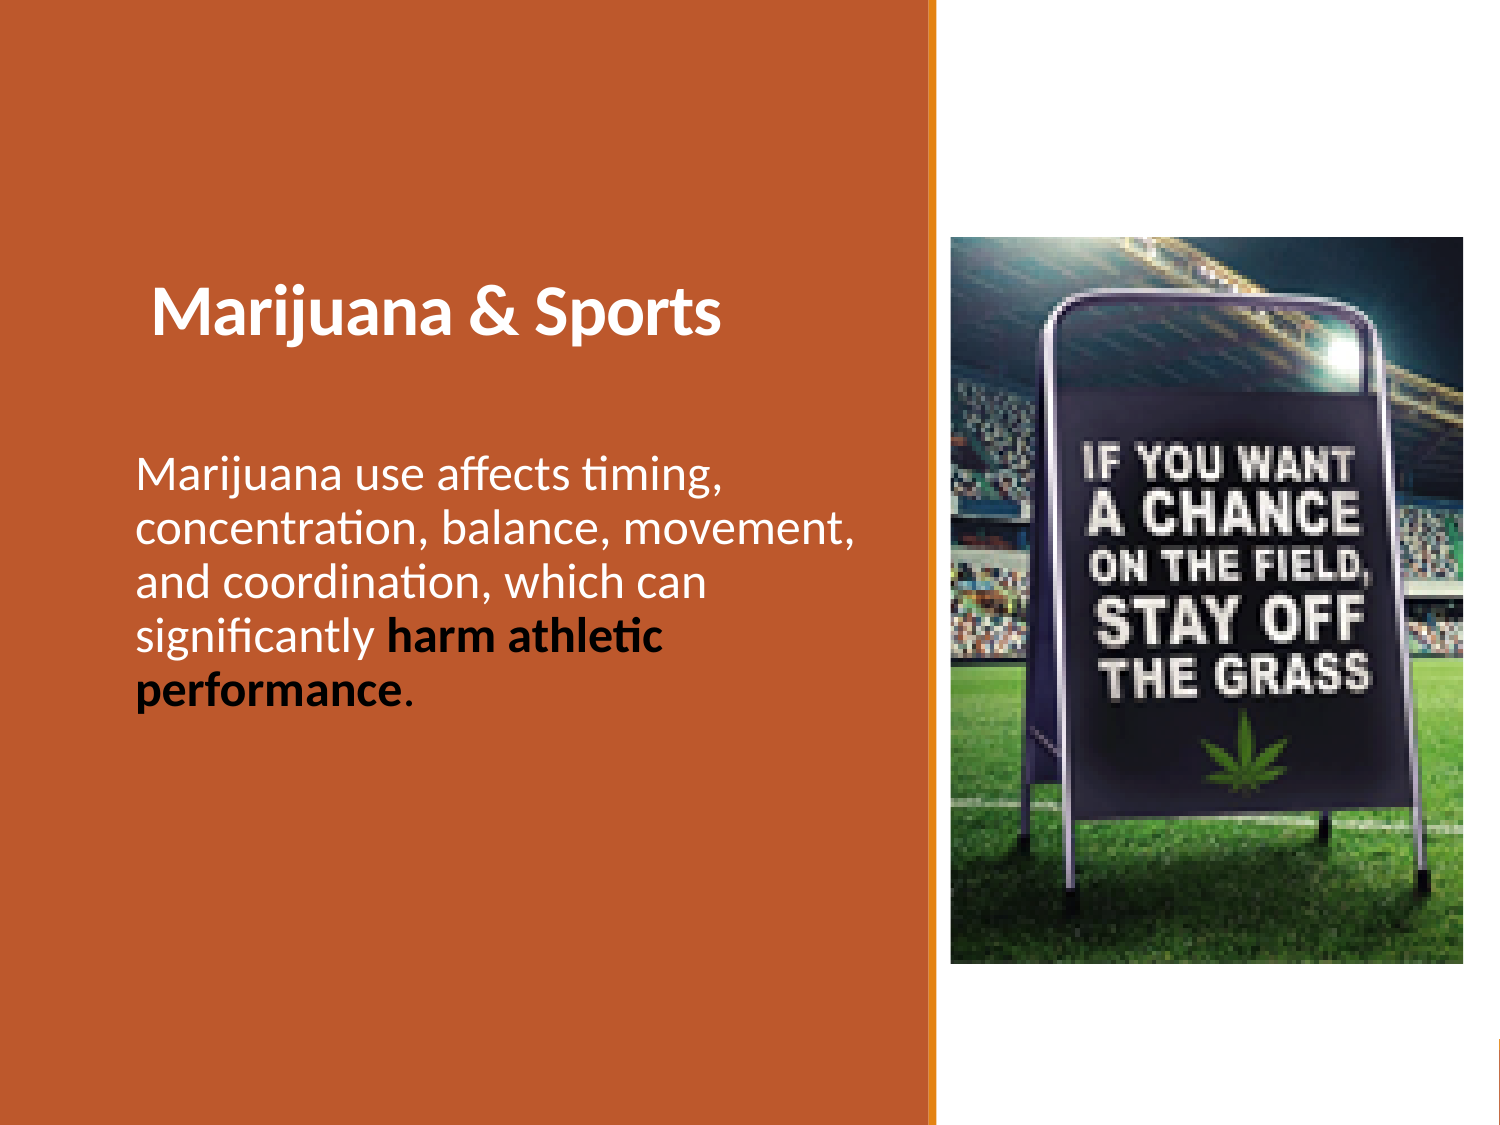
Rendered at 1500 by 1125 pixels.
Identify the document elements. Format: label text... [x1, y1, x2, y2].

title Marijuana & Sports [135, 84, 871, 359]
list Marijuana use affects timing, concentration, balance, movement, and coordination, which can significantly harm athletic performance. [135, 439, 871, 863]
text_box [927, 0, 938, 1125]
text_box [0, 0, 927, 1125]
text_box [938, 0, 1500, 1125]
picture [950, 236, 1464, 965]
